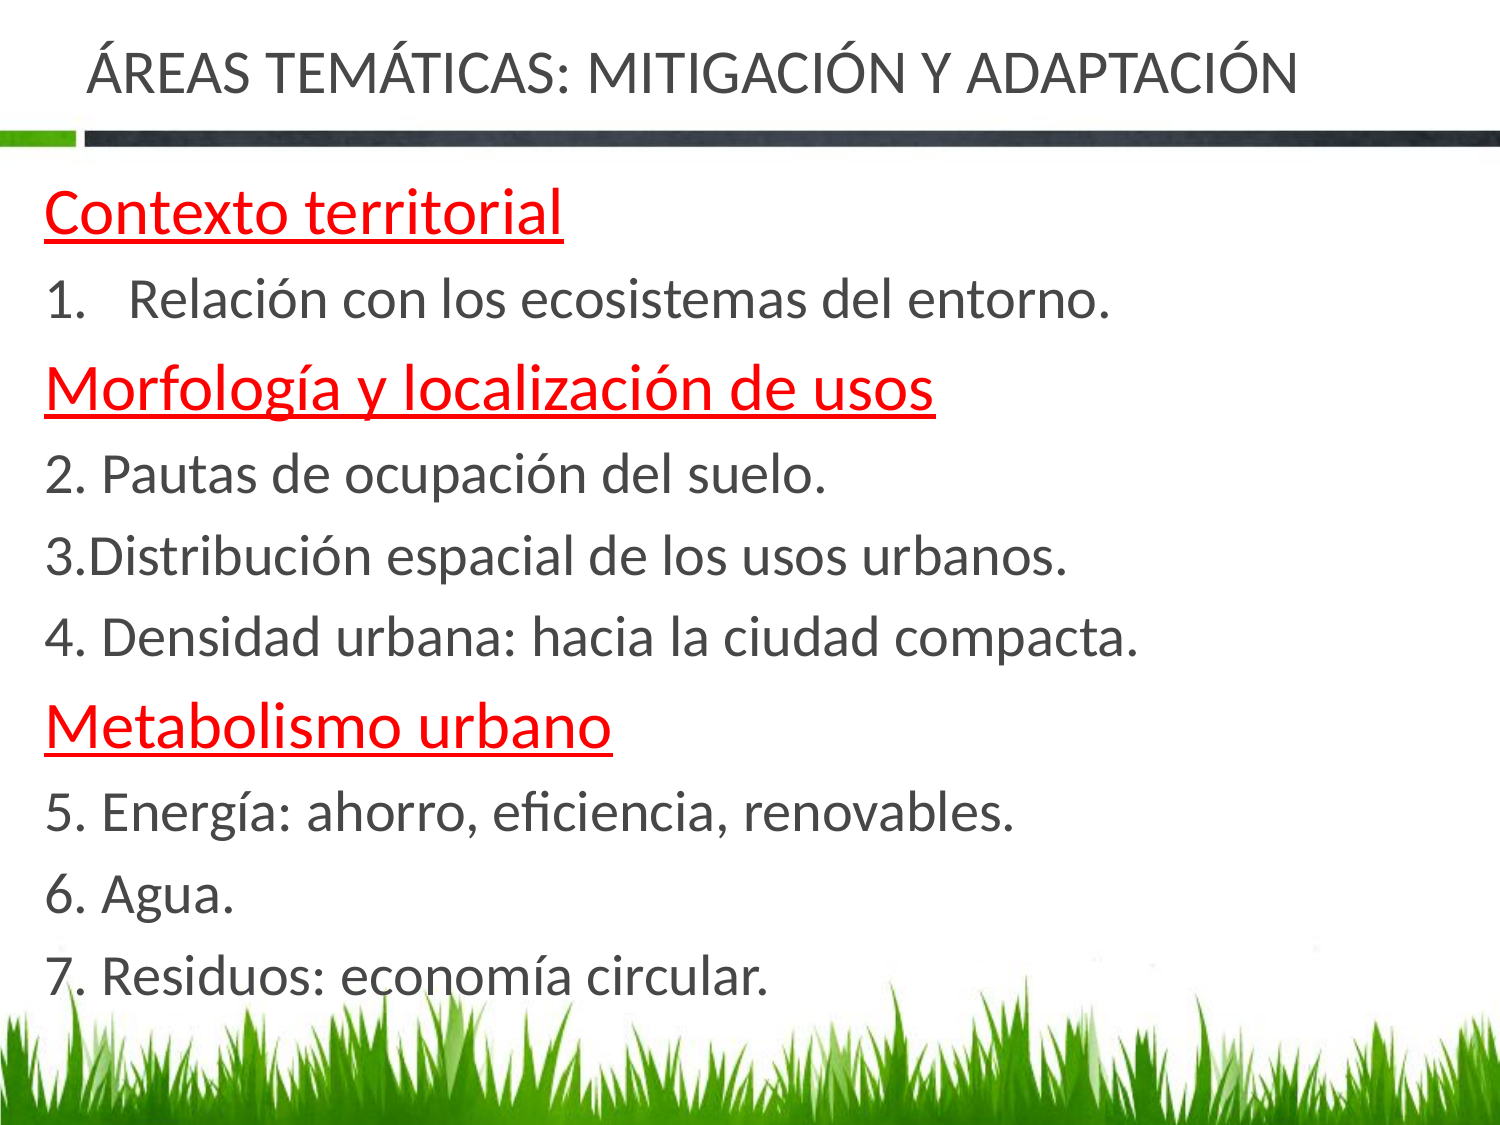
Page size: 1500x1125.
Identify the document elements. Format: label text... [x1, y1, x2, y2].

list Contexto territorial Relación con los ecosistemas del entorno. Morfología y localización de usos 2. Pautas de ocupación del suelo. 3.Distribución espacial de los usos urbanos. 4. Densidad urbana: hacia la ciudad compacta. Metabolismo urbano 5. Energía: ahorro, eficiencia, renovables. 6. Agua. 7. Residuos: economía circular. [29, 160, 1500, 1071]
title ÁREAS TEMÁTICAS: MITIGACIÓN Y ADAPTACIÓN [71, 12, 1450, 125]
picture [0, 0, 1500, 1125]
